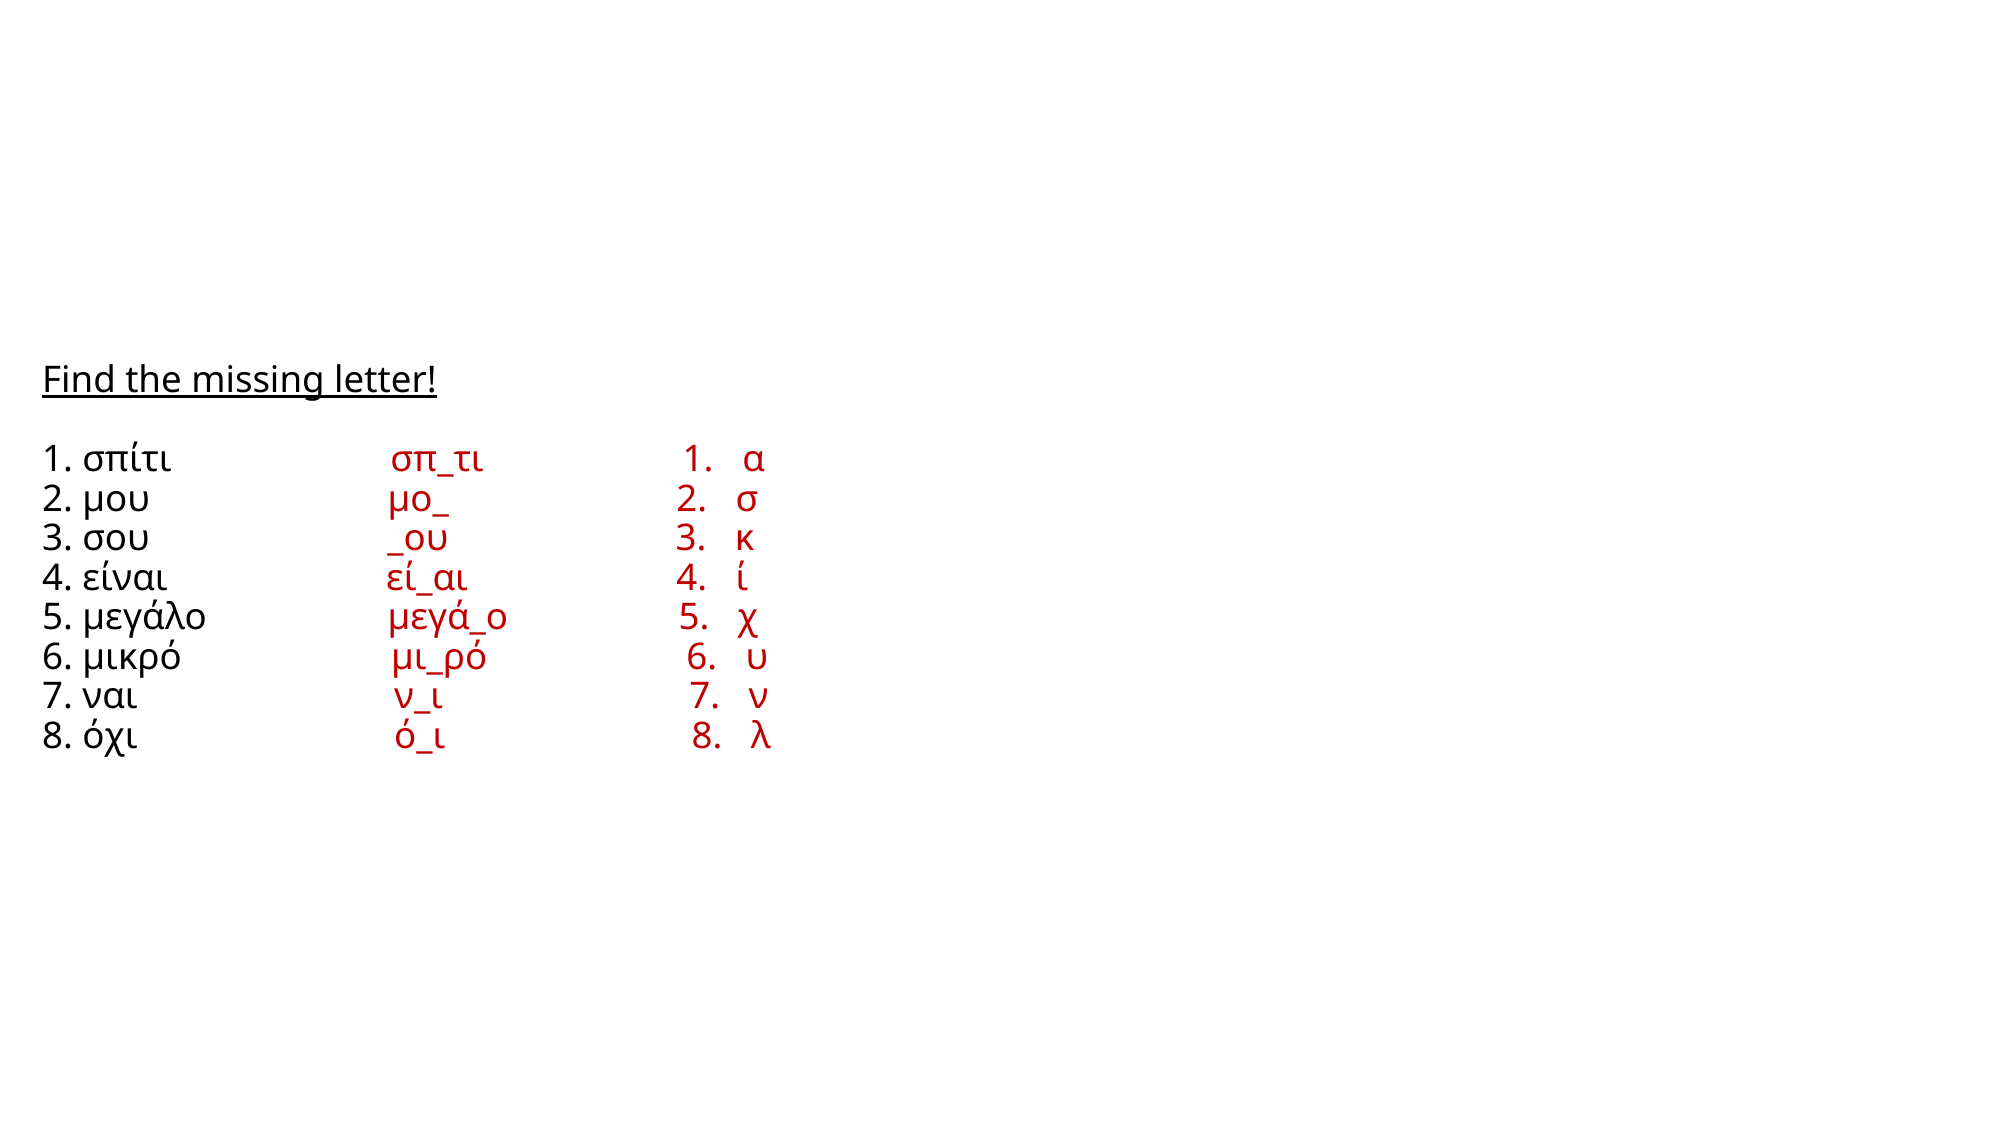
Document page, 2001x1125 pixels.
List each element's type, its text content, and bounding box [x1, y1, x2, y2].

title Find the missing letter! 1. σπίτι σπ_τι 1. α 2. μου μο_ 2. σ 3. σου _ου 3. κ 4. είναι εί_αι 4. ί 5. μεγάλο μεγά_ο 5. χ 6. μικρό μι_ρό 6. υ 7. ναι ν_ι 7. ν 8. όχι ό_ι 8. λ [27, 22, 1973, 1103]
